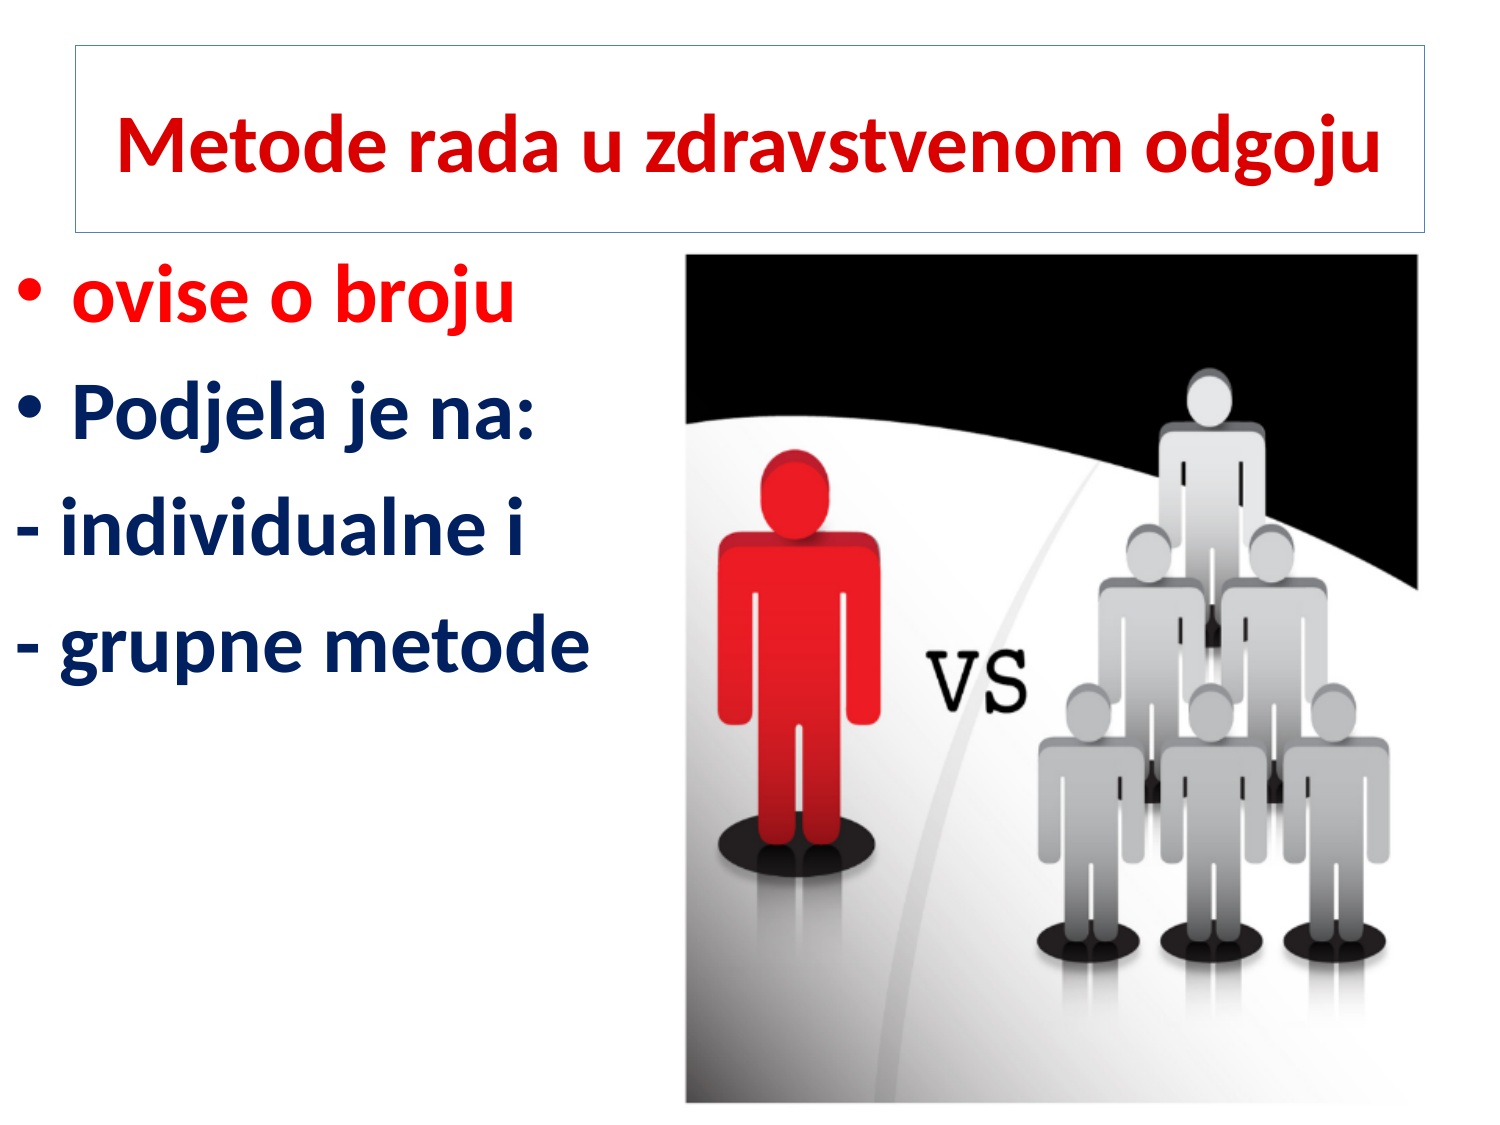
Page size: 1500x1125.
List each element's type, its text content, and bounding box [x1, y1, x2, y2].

title Metode rada u zdravstvenom odgoju [75, 45, 1425, 231]
list ovise o broju Podjela je na: - individualne i - grupne metode [0, 231, 1500, 1125]
picture [678, 246, 1426, 1111]
